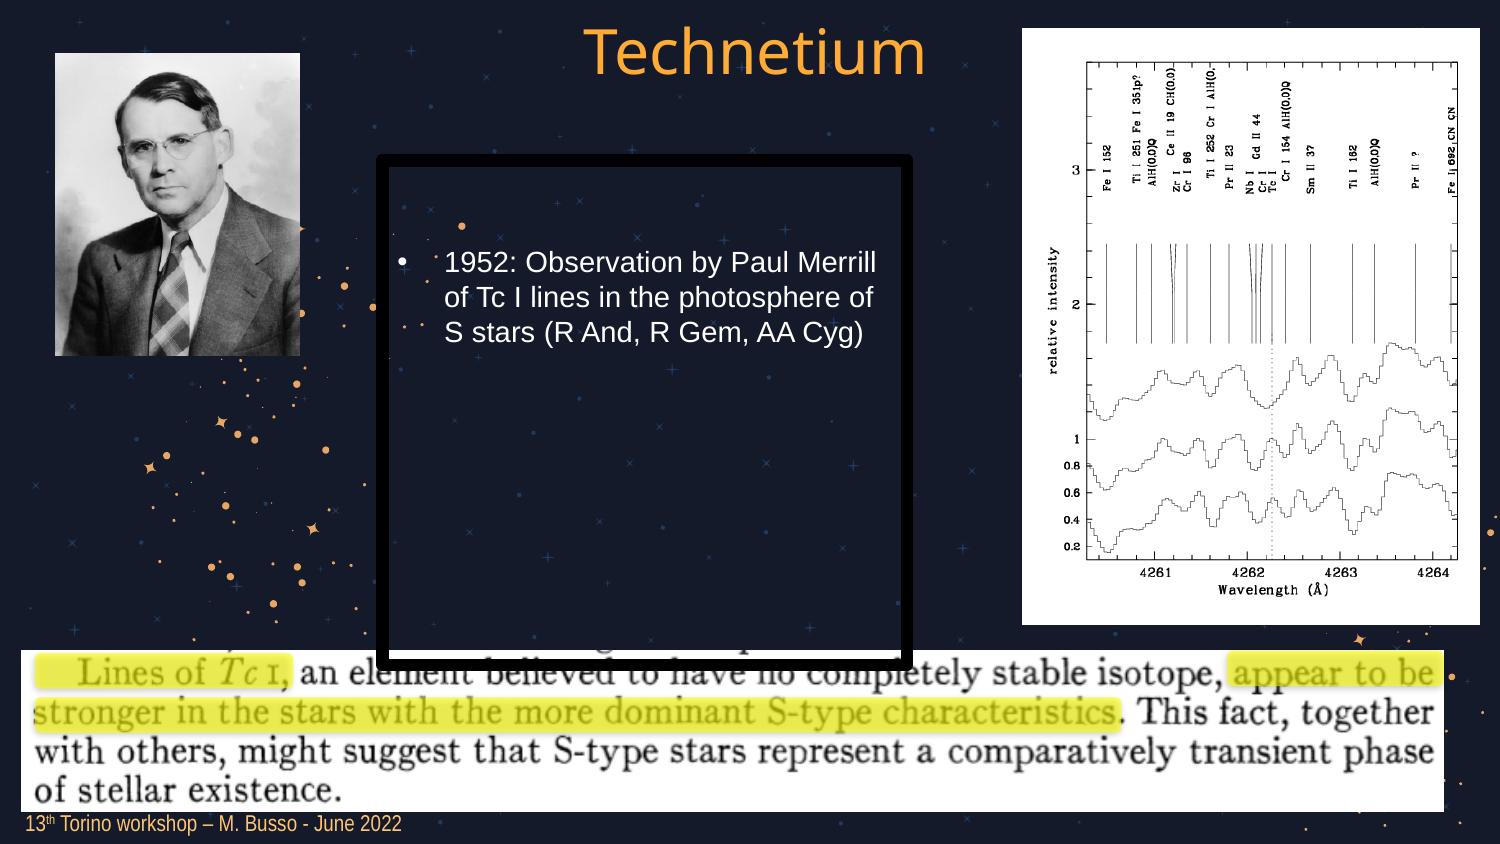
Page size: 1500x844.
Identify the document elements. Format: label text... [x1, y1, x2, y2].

picture [1022, 27, 1481, 626]
list 1952: Observation by Paul Merrill of Tc I lines in the photosphere of S stars (R And, R Gem, AA Cyg) [380, 158, 909, 649]
picture [20, 650, 1444, 812]
picture [54, 53, 300, 356]
title Technetium [123, 2, 1389, 97]
text_box 13th Torino workshop – M. Busso - June 2022 [10, 800, 418, 844]
